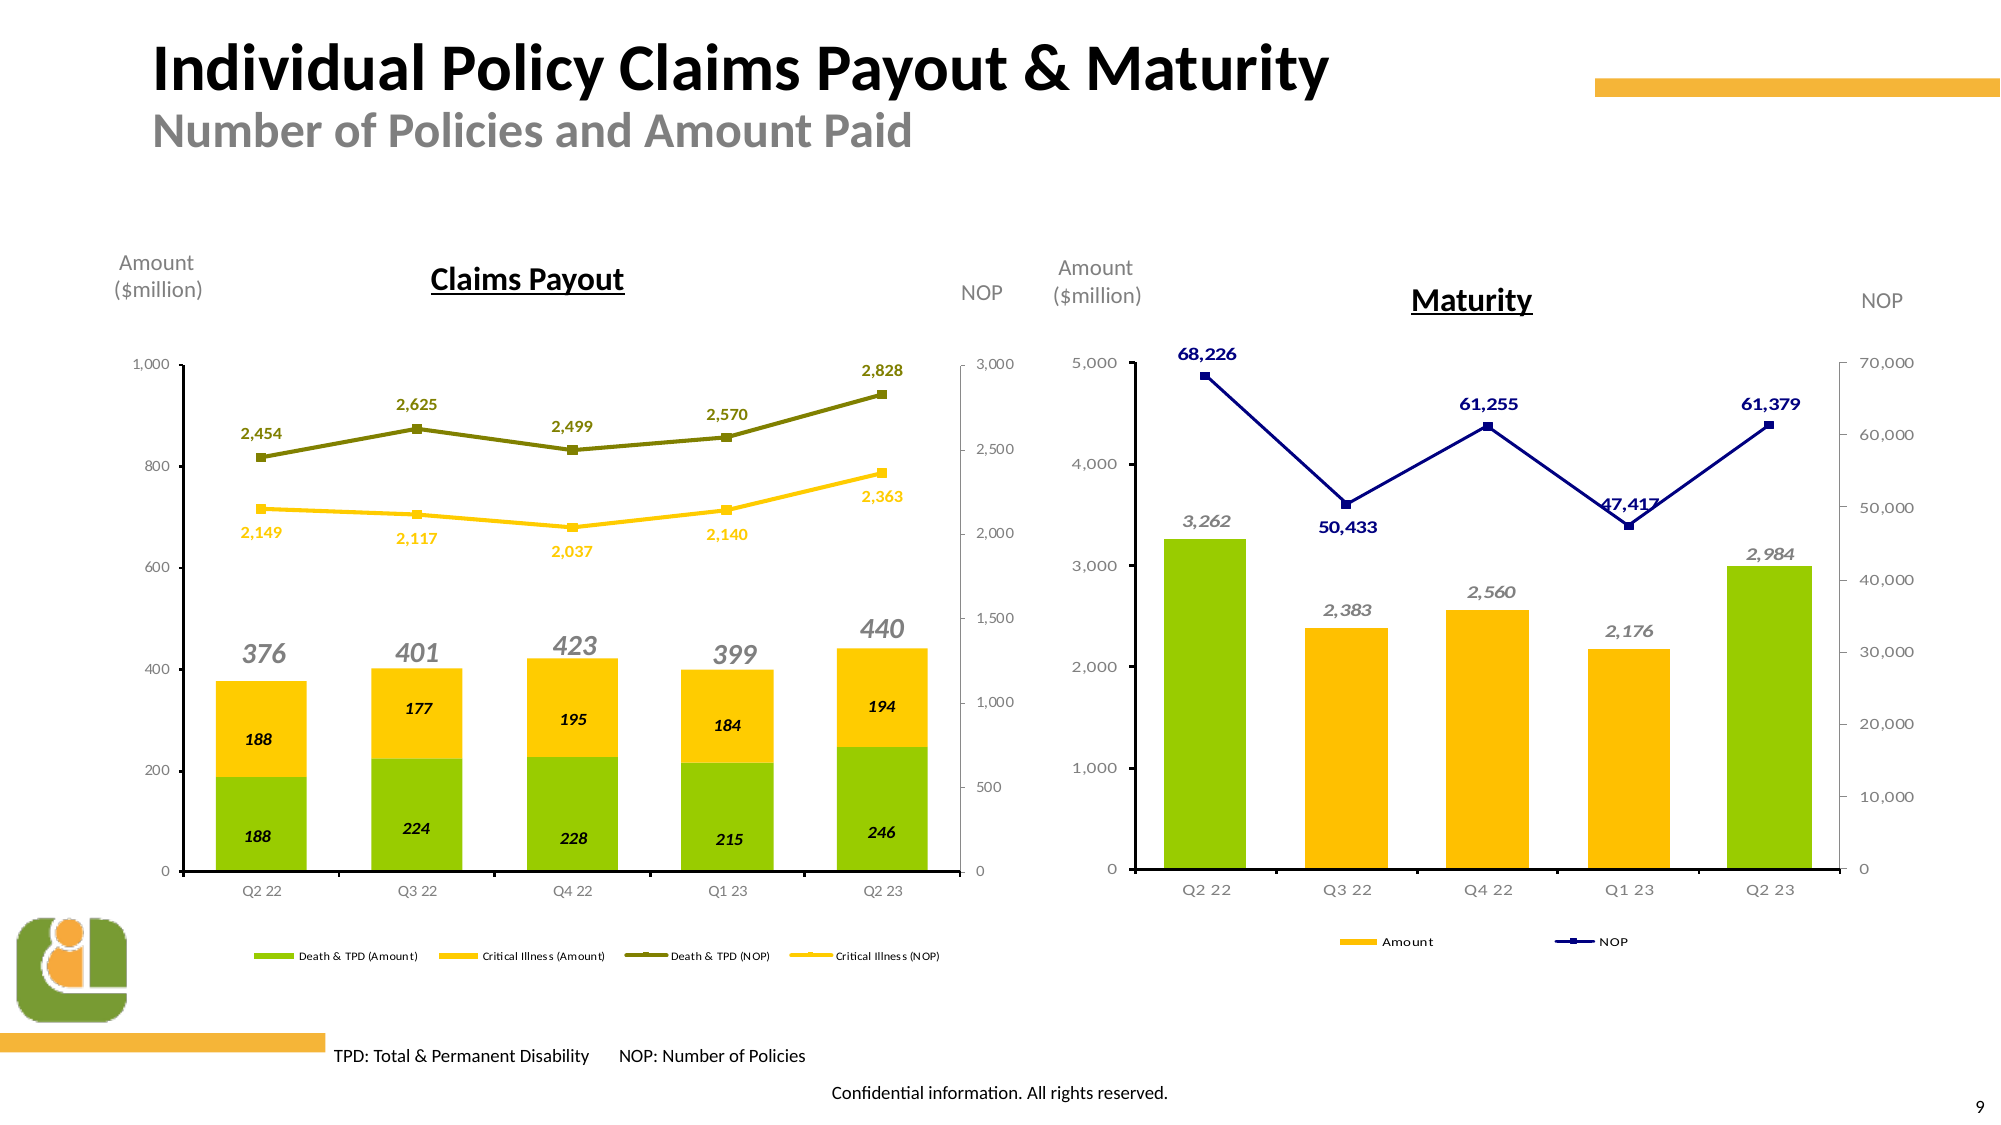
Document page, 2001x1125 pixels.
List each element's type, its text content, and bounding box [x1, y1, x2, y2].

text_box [1013, 303, 1976, 974]
text_box TPD: Total & Permanent Disability NOP: Number of Policies [318, 1036, 1378, 1075]
text_box Claims Payout [415, 249, 683, 299]
text_box Amount ($million) [98, 239, 245, 299]
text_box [78, 299, 1138, 1036]
slide_number 9 [1550, 1087, 2000, 1125]
text_box Amount ($million) [1037, 245, 1183, 303]
text_box NOP [1846, 277, 1947, 303]
text_box NOP [927, 269, 1037, 299]
picture [14, 912, 78, 1029]
title Individual Policy Claims Payout & Maturity Number of Policies and Amount Paid [137, 0, 1863, 191]
text_box Maturity [1339, 270, 1605, 303]
